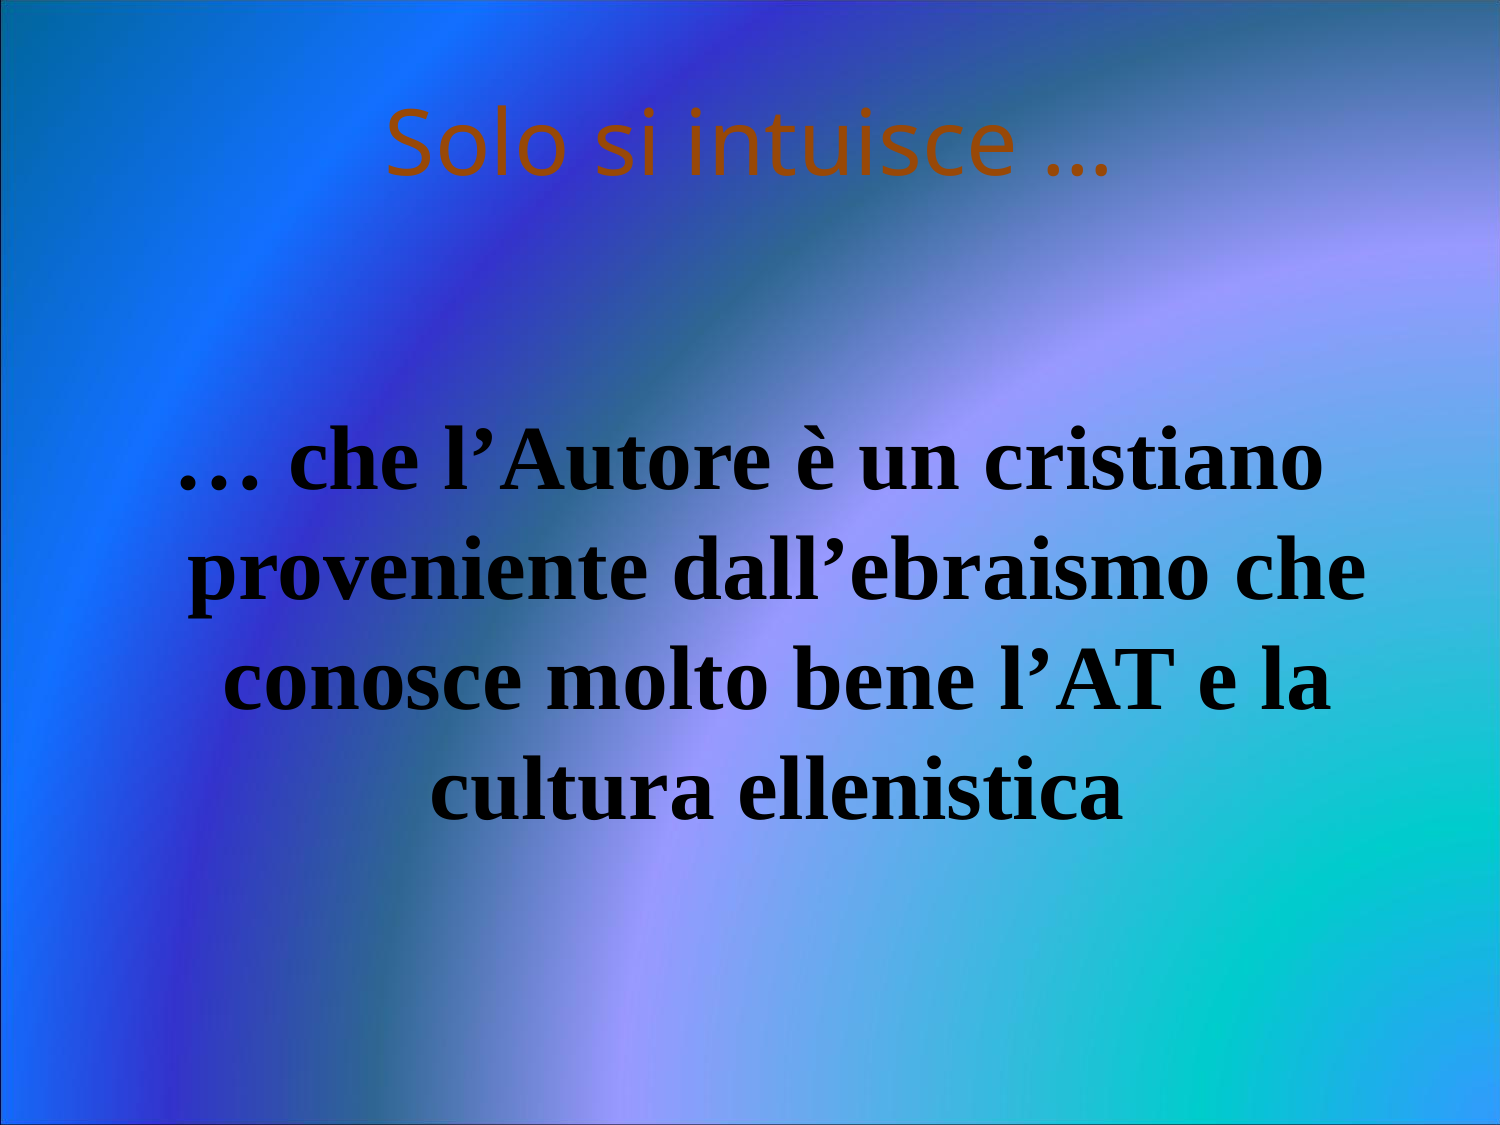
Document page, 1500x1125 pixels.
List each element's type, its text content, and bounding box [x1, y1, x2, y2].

picture [0, 0, 1500, 1125]
title Solo si intuisce … [75, 45, 1425, 233]
list … che l’Autore è un cristiano proveniente dall’ebraismo che conosce molto bene l’AT e la cultura ellenistica [75, 262, 1425, 1005]
